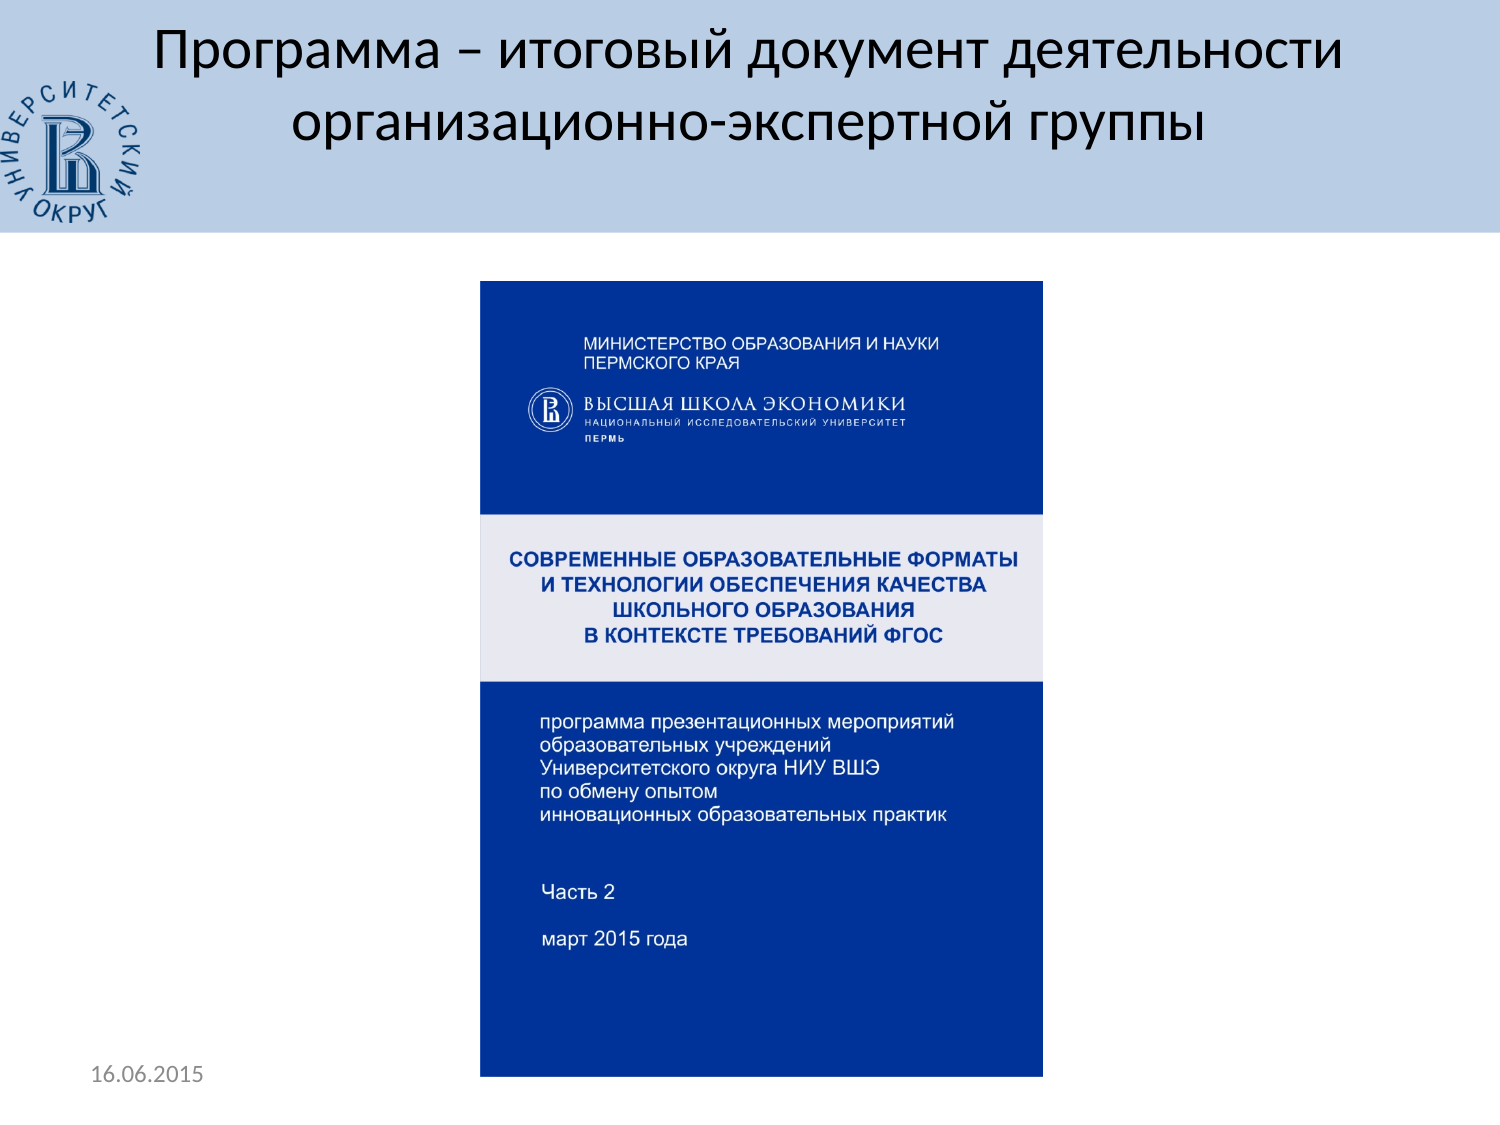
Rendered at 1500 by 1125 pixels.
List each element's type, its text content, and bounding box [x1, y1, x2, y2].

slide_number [75, 1042, 425, 1103]
title Программа – итоговый документ деятельности организационно-экспертной группы [0, 0, 1500, 233]
picture [480, 280, 1044, 1077]
picture [0, 81, 140, 223]
